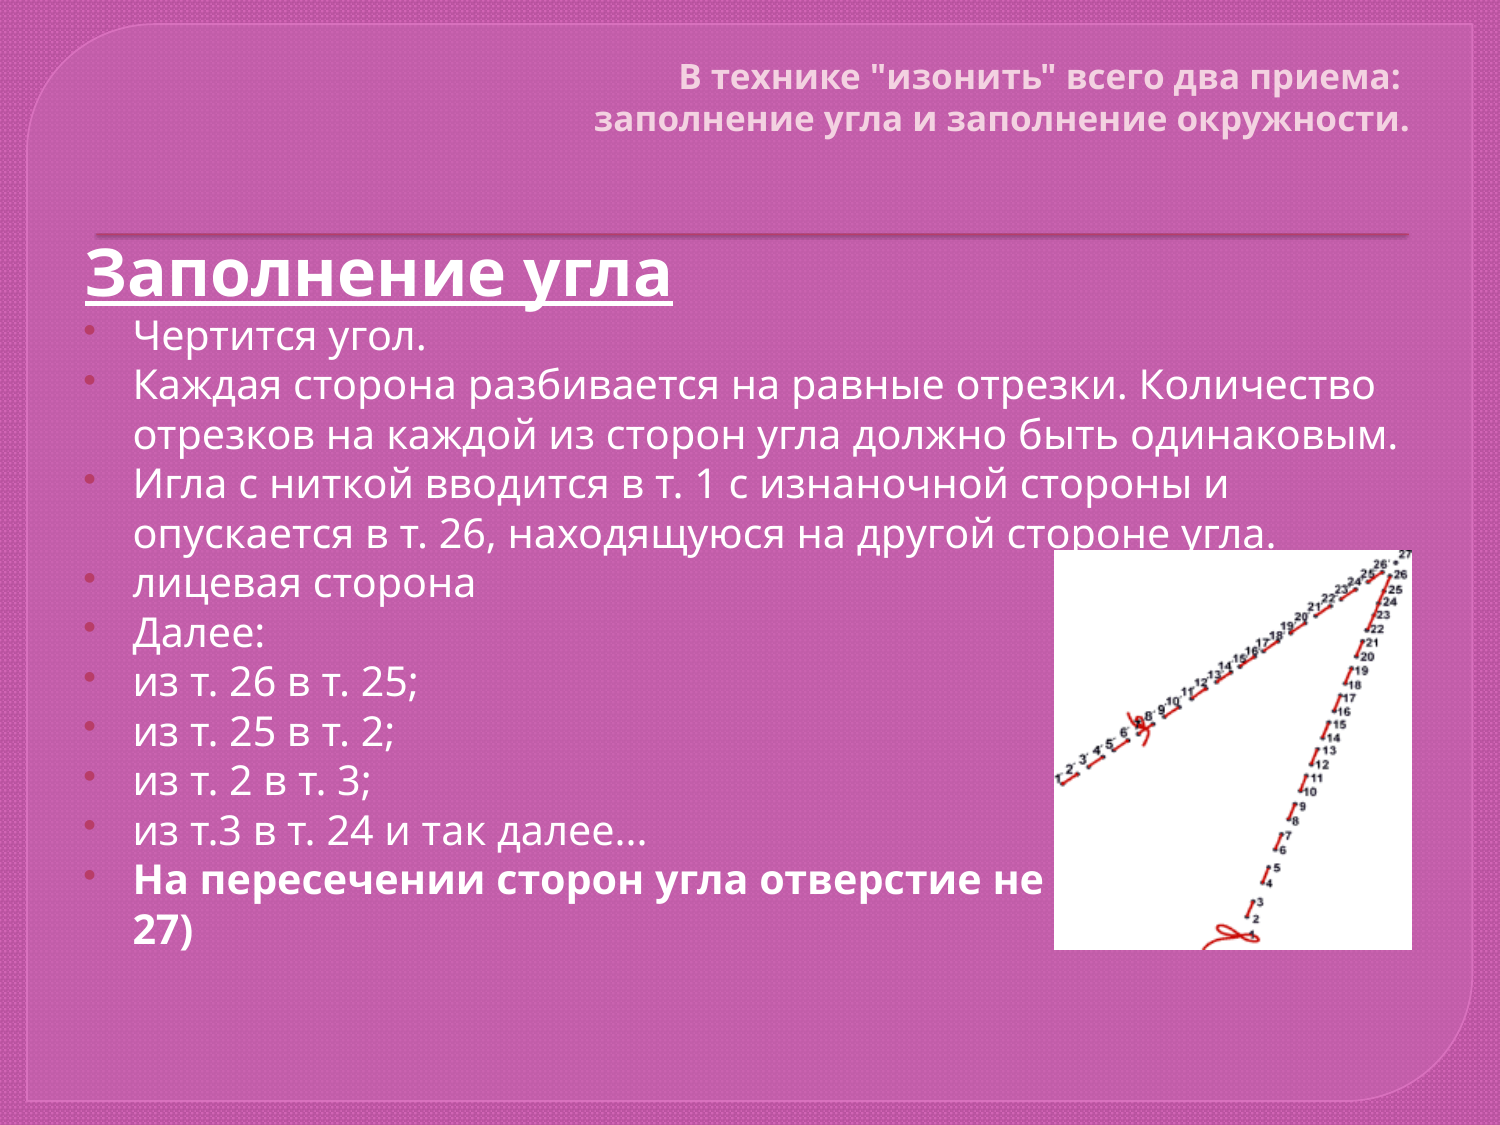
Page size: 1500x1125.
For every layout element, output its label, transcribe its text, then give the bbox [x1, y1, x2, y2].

title В технике "изонить" всего два приема: заполнение угла и заполнение окружности. [75, 45, 1425, 188]
picture [1054, 550, 1412, 950]
list Заполнение угла Чертится угол. Каждая сторона разбивается на равные отрезки. Количество отрезков на каждой из сторон угла должно быть одинаковым. Игла с ниткой вводится в т. 1 с изнаночной стороны и опускается в т. 26, находящуюся на другой стороне угла. лицевая сторона Далее: из т. 26 в т. 25; из т. 25 в т. 2; из т. 2 в т. 3; из т.3 в т. 24 и так далее... На пересечении сторон угла отверстие не делается! (в т. 27) [70, 222, 1421, 1015]
